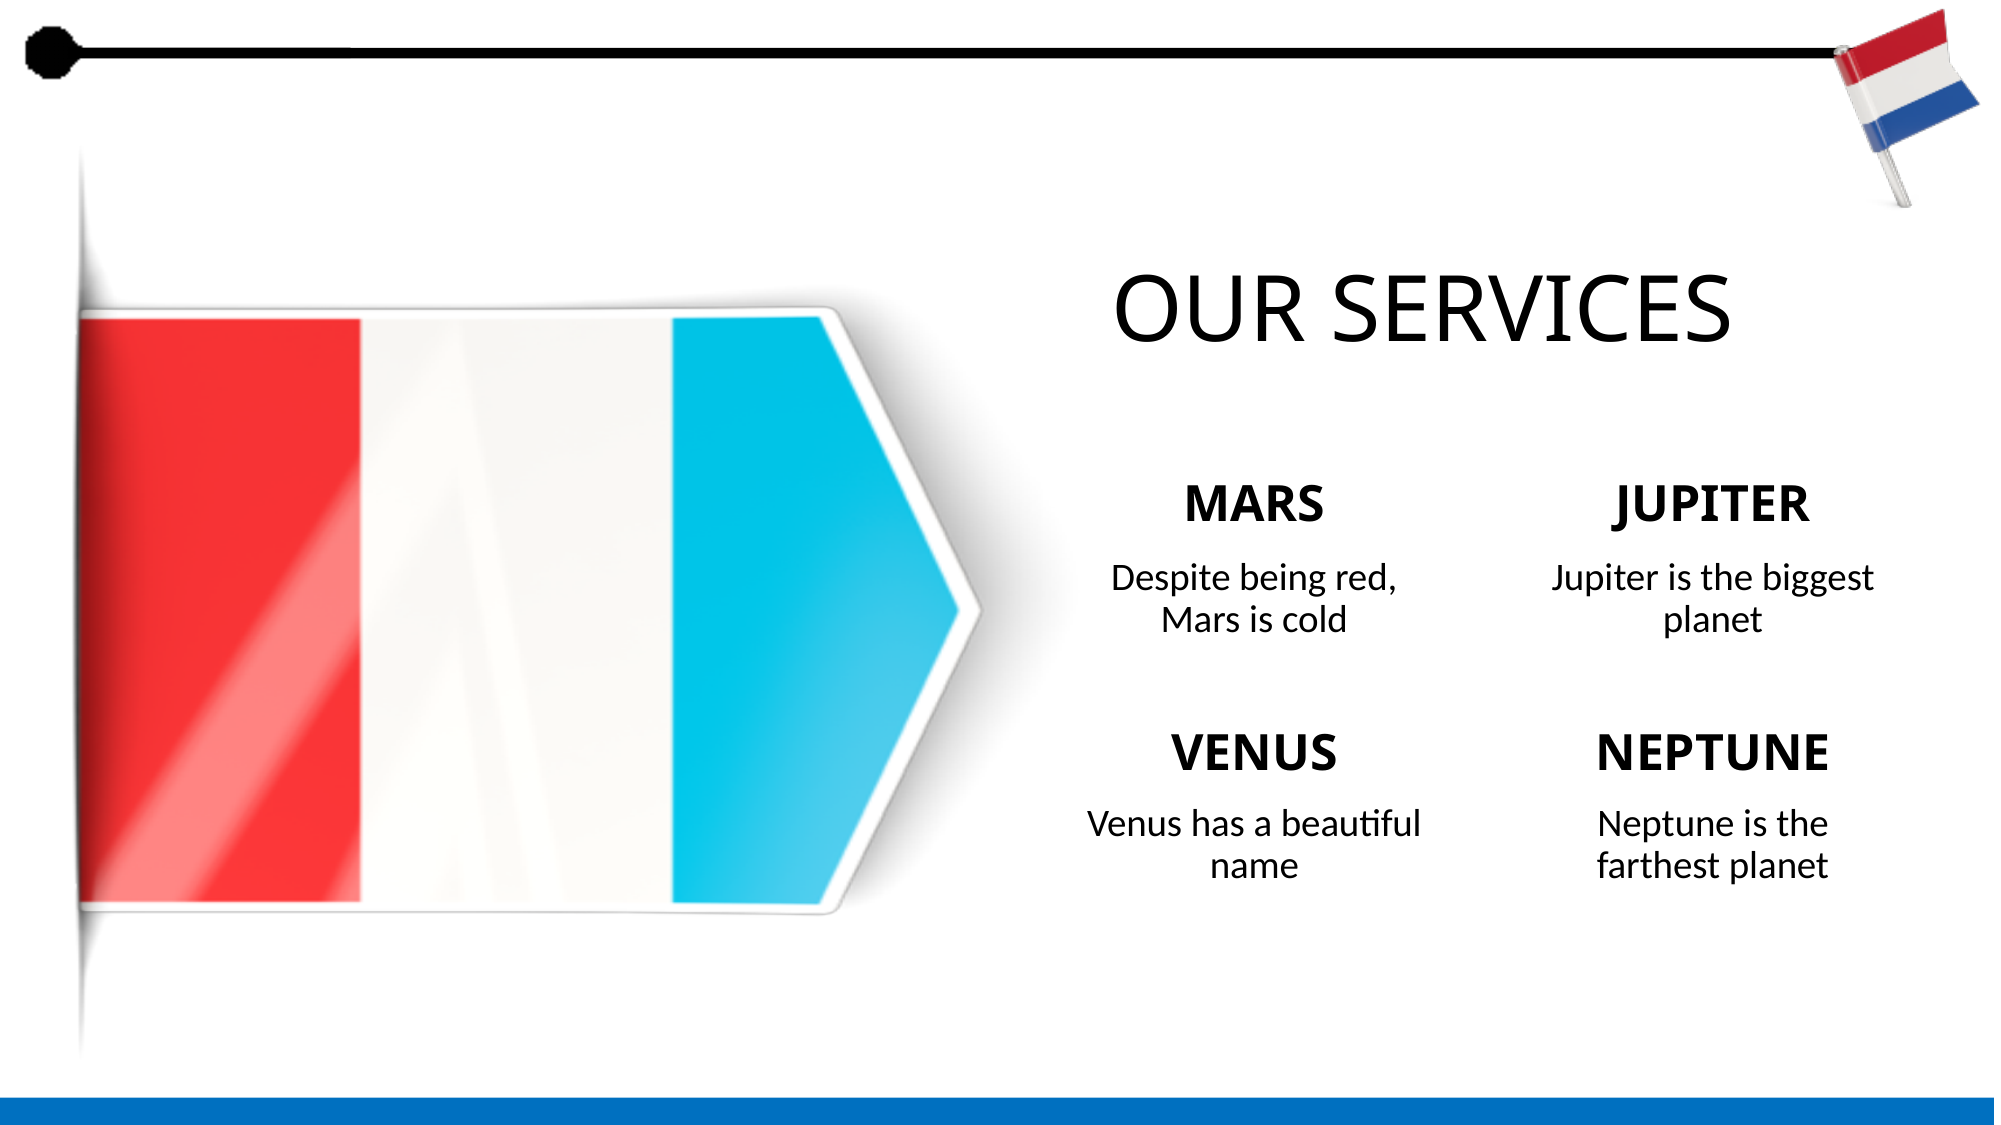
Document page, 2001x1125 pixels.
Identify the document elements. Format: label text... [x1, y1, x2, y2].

subtitle Jupiter is the biggest planet [1527, 553, 1899, 671]
subtitle Neptune is the farthest planet [1527, 802, 1899, 917]
subtitle VENUS [1208, 719, 1440, 802]
title OUR SERVICES [1208, 195, 1866, 429]
picture [0, 0, 1208, 1125]
subtitle Venus has a beautiful name [1208, 802, 1440, 917]
picture [1724, 0, 2001, 250]
subtitle JUPITER [1527, 470, 1899, 553]
subtitle Despite being red, Mars is cold [1208, 553, 1440, 671]
subtitle NEPTUNE [1527, 719, 1899, 802]
subtitle MARS [1208, 470, 1440, 553]
